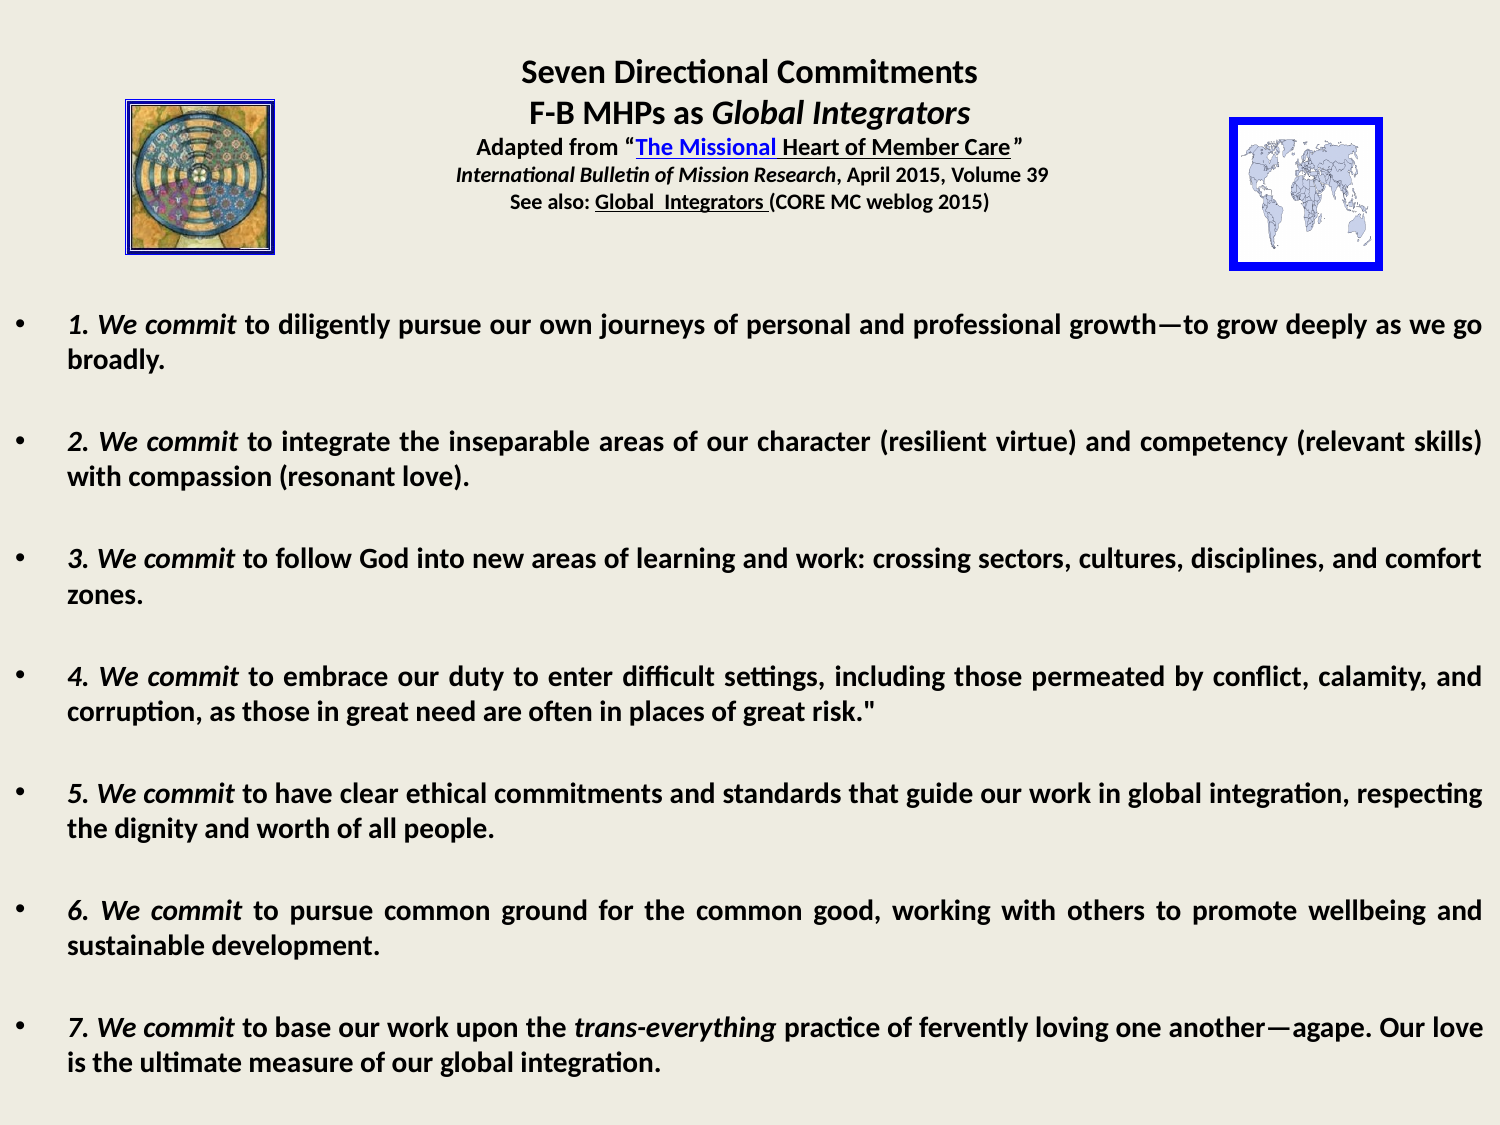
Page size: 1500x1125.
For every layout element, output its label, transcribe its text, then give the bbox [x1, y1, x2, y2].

list 1. We commit to diligently pursue our own journeys of personal and professional growth—to grow deeply as we go broadly. 2. We commit to integrate the inseparable areas of our character (resilient virtue) and competency (relevant skills) with compassion (resonant love). 3. We commit to follow God into new areas of learning and work: crossing sectors, cultures, disciplines, and comfort zones. 4. We commit to embrace our duty to enter difficult settings, including those permeated by conflict, calamity, and corruption, as those in great need are often in places of great risk." 5. We commit to have clear ethical commitments and standards that guide our work in global integration, respecting the dignity and worth of all people. 6. We commit to pursue common ground for the common good, working with others to promote wellbeing and sustainable development. 7. We commit to base our work upon the trans-everything practice of fervently loving one another—agape. Our love is the ultimate measure of our global integration. [0, 262, 1500, 1125]
picture [124, 99, 276, 255]
picture [1237, 124, 1376, 263]
title Seven Directional Commitments F-B MHPs as Global Integrators Adapted from “The Missional Heart of Member Care” International Bulletin of Mission Research, April 2015, Volume 39 See also: Global Integrators (CORE MC weblog 2015) [75, 0, 1425, 262]
